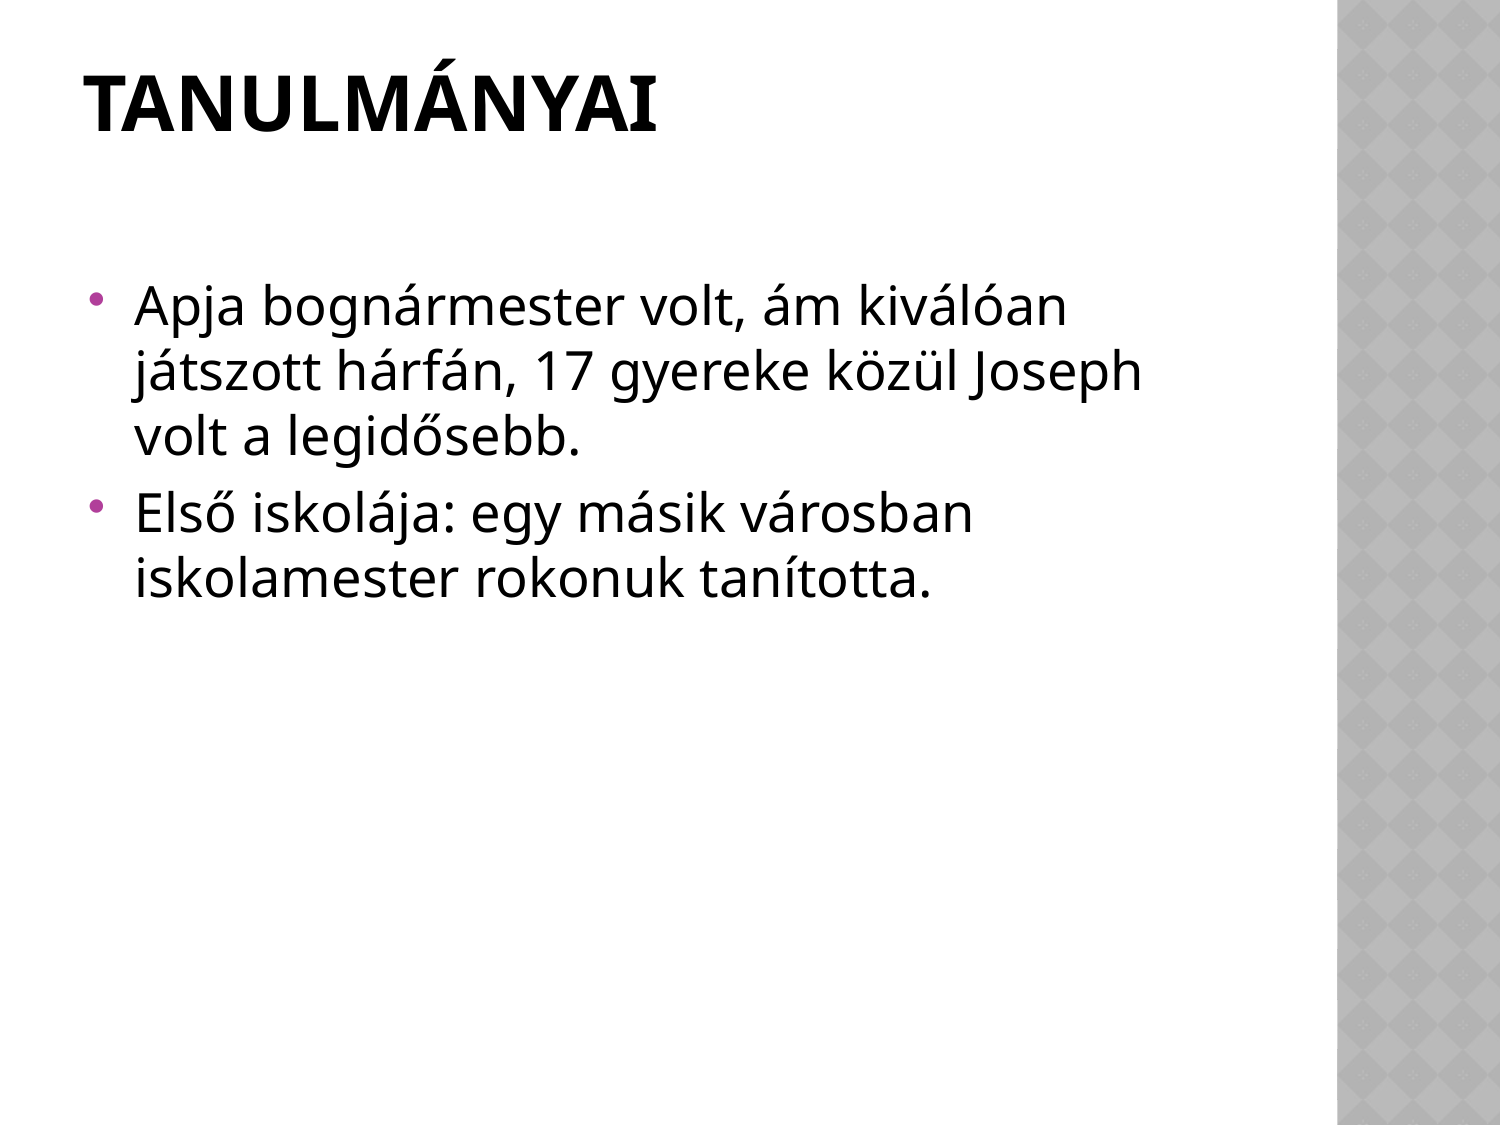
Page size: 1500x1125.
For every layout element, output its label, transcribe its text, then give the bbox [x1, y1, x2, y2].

list Apja bognármester volt, ám kiválóan játszott hárfán, 17 gyereke közül Joseph volt a legidősebb. Első iskolája: egy másik városban iskolamester rokonuk tanította. [75, 264, 1263, 1059]
title Tanulmányai [75, 52, 1263, 240]
